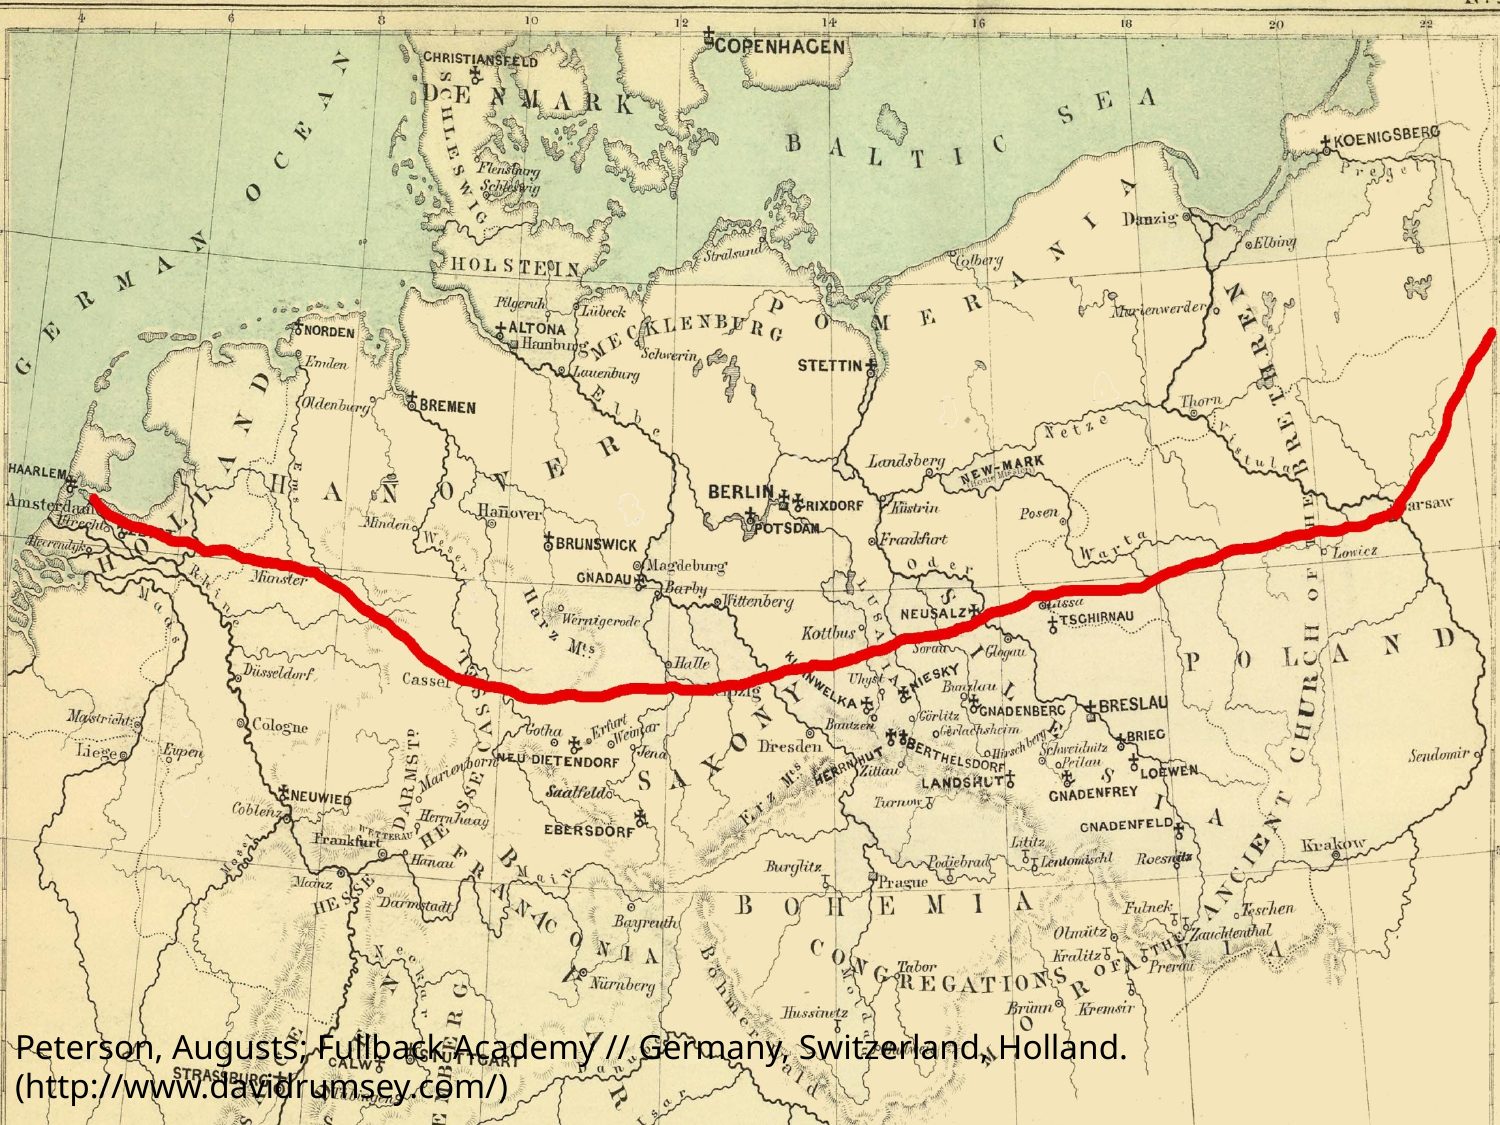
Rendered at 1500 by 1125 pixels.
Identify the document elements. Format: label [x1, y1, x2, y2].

list [0, 0, 1500, 1125]
